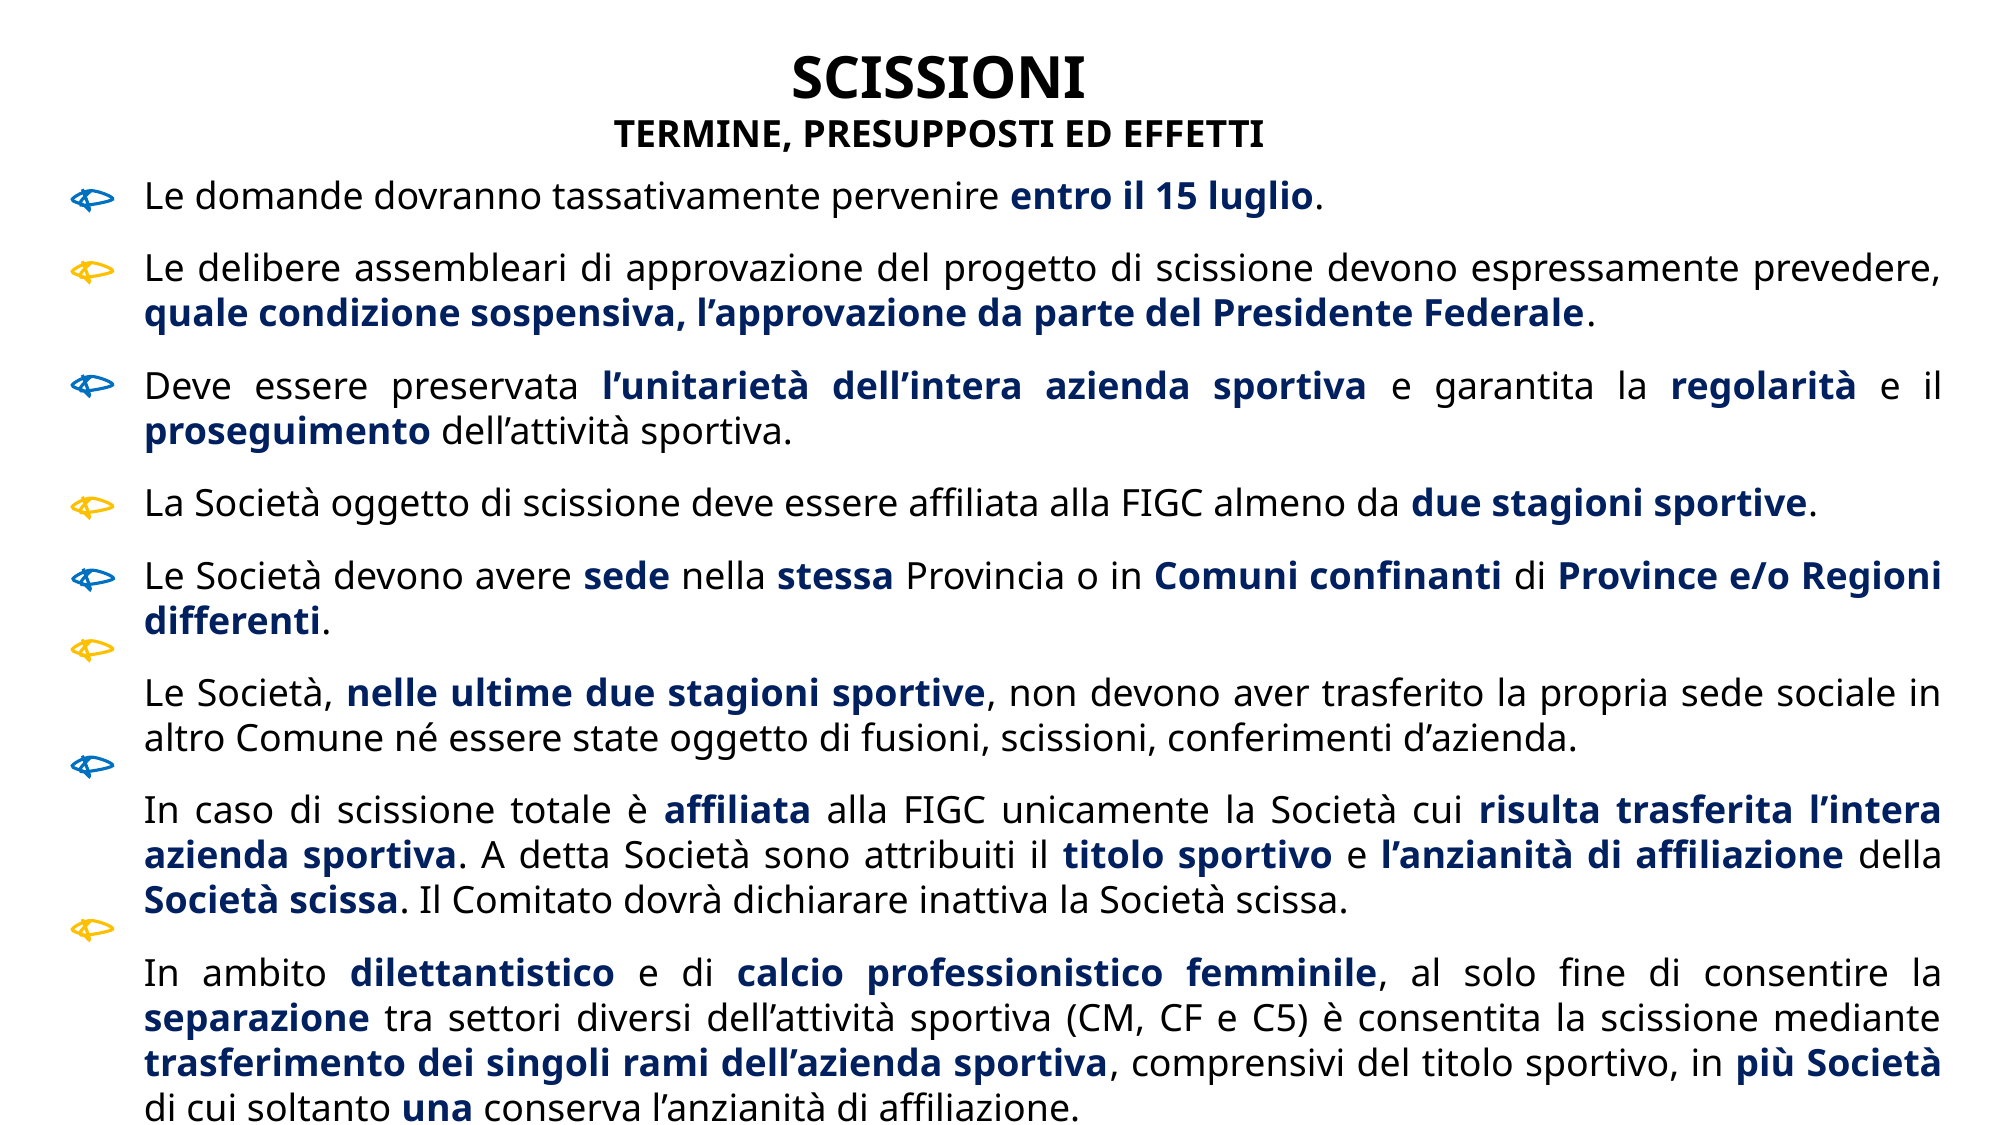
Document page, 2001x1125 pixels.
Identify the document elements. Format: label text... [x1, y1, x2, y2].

text_box [70, 260, 115, 285]
text_box [71, 568, 116, 593]
text_box [70, 638, 115, 663]
text_box [70, 755, 115, 780]
text_box Le domande dovranno tassativamente pervenire entro il 15 luglio. Le delibere assembleari di approvazione del progetto di scissione devono espressamente prevedere, quale condizione sospensiva, l’approvazione da parte del Presidente Federale. Deve essere preservata l’unitarietà dell’intera azienda sportiva e garantita la regolarità e il proseguimento dell’attività sportiva. La Società oggetto di scissione deve essere affiliata alla FIGC almeno da due stagioni sportive. Le Società devono avere sede nella stessa Provincia o in Comuni confinanti di Province e/o Regioni differenti. Le Società, nelle ultime due stagioni sportive, non devono aver trasferito la propria sede sociale in altro Comune né essere state oggetto di fusioni, scissioni, conferimenti d’azienda. In caso di scissione totale è affiliata alla FIGC unicamente la Società cui risulta trasferita l’intera azienda sportiva. A detta Società sono attribuiti il titolo sportivo e l’anzianità di affiliazione della Società scissa. Il Comitato dovrà dichiarare inattiva la Società scissa. In ambito dilettantistico e di calcio professionistico femminile, al solo fine di consentire la separazione tra settori diversi dell’attività sportiva (CM, CF e C5) è consentita la scissione mediante trasferimento dei singoli rami dell’azienda sportiva, comprensivi del titolo sportivo, in più Società di cui soltanto una conserva l’anzianità di affiliazione. [129, 164, 1958, 1125]
text_box [70, 188, 115, 213]
text_box [70, 918, 115, 943]
text_box [70, 374, 115, 399]
text_box SCISSIONI TERMINE, PRESUPPOSTI ED EFFETTI [129, 33, 1749, 163]
text_box [70, 496, 115, 521]
